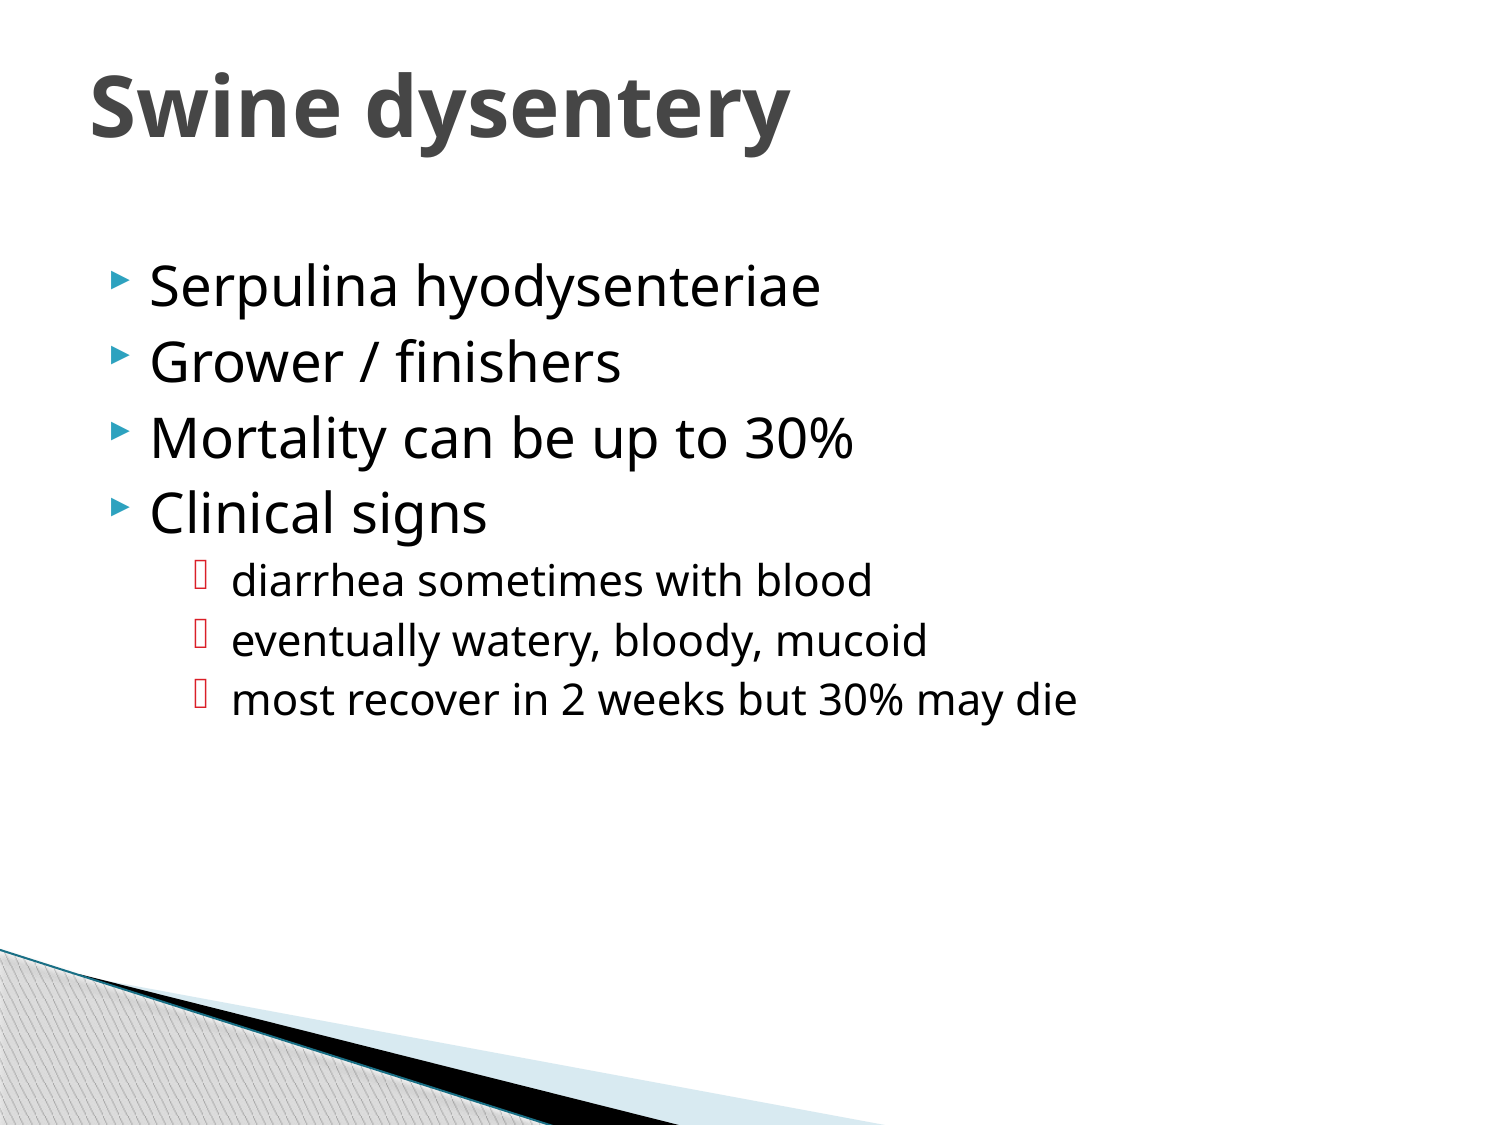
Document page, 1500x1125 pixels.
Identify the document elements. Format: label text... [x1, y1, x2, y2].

list Serpulina hyodysenteriae Grower / finishers Mortality can be up to 30% Clinical signs diarrhea sometimes with blood eventually watery, bloody, mucoid most recover in 2 weeks but 30% may die [75, 243, 1425, 986]
title Swine dysentery [75, 45, 1425, 233]
